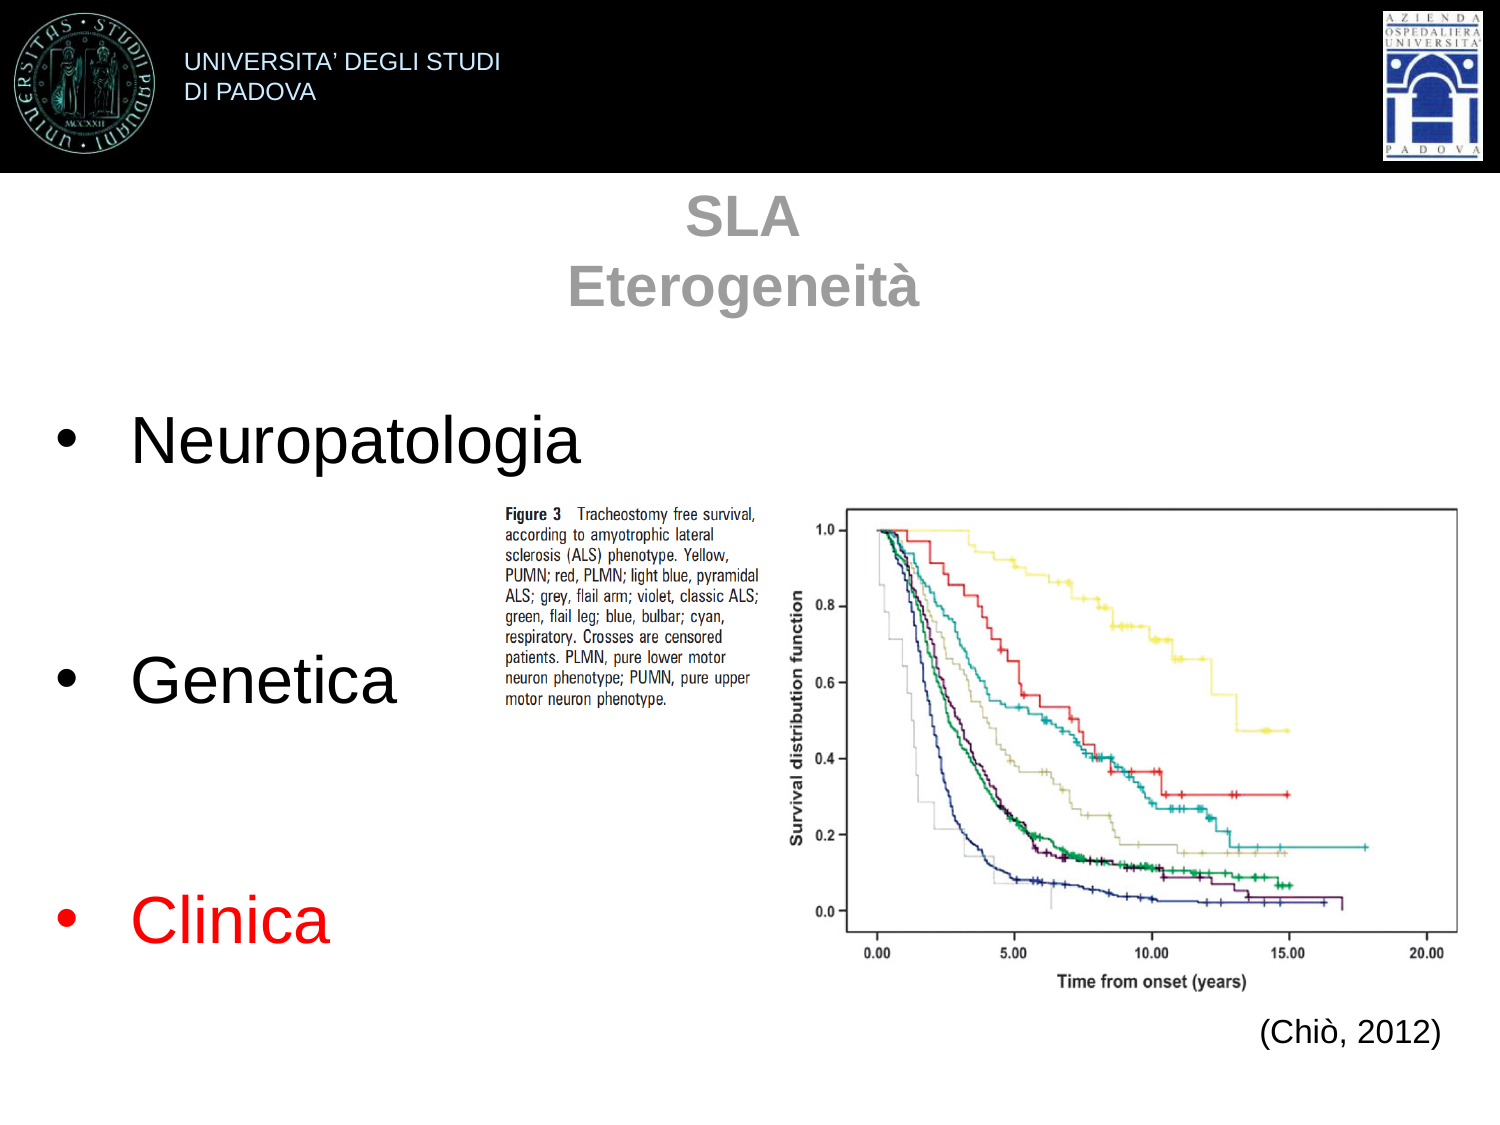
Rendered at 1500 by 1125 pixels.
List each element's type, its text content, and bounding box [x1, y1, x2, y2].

picture [1382, 11, 1483, 162]
text_box (Chiò, 2012) [1244, 1007, 1458, 1058]
text_box UNIVERSITA’ DEGLI STUDI DI PADOVA [169, 38, 517, 114]
picture [494, 491, 1495, 1000]
text_box [0, 0, 1500, 173]
text_box Neuropatologia Genetica Clinica [41, 350, 1436, 965]
picture [12, 11, 160, 162]
text_box SLA Eterogeneità [466, 170, 1022, 326]
